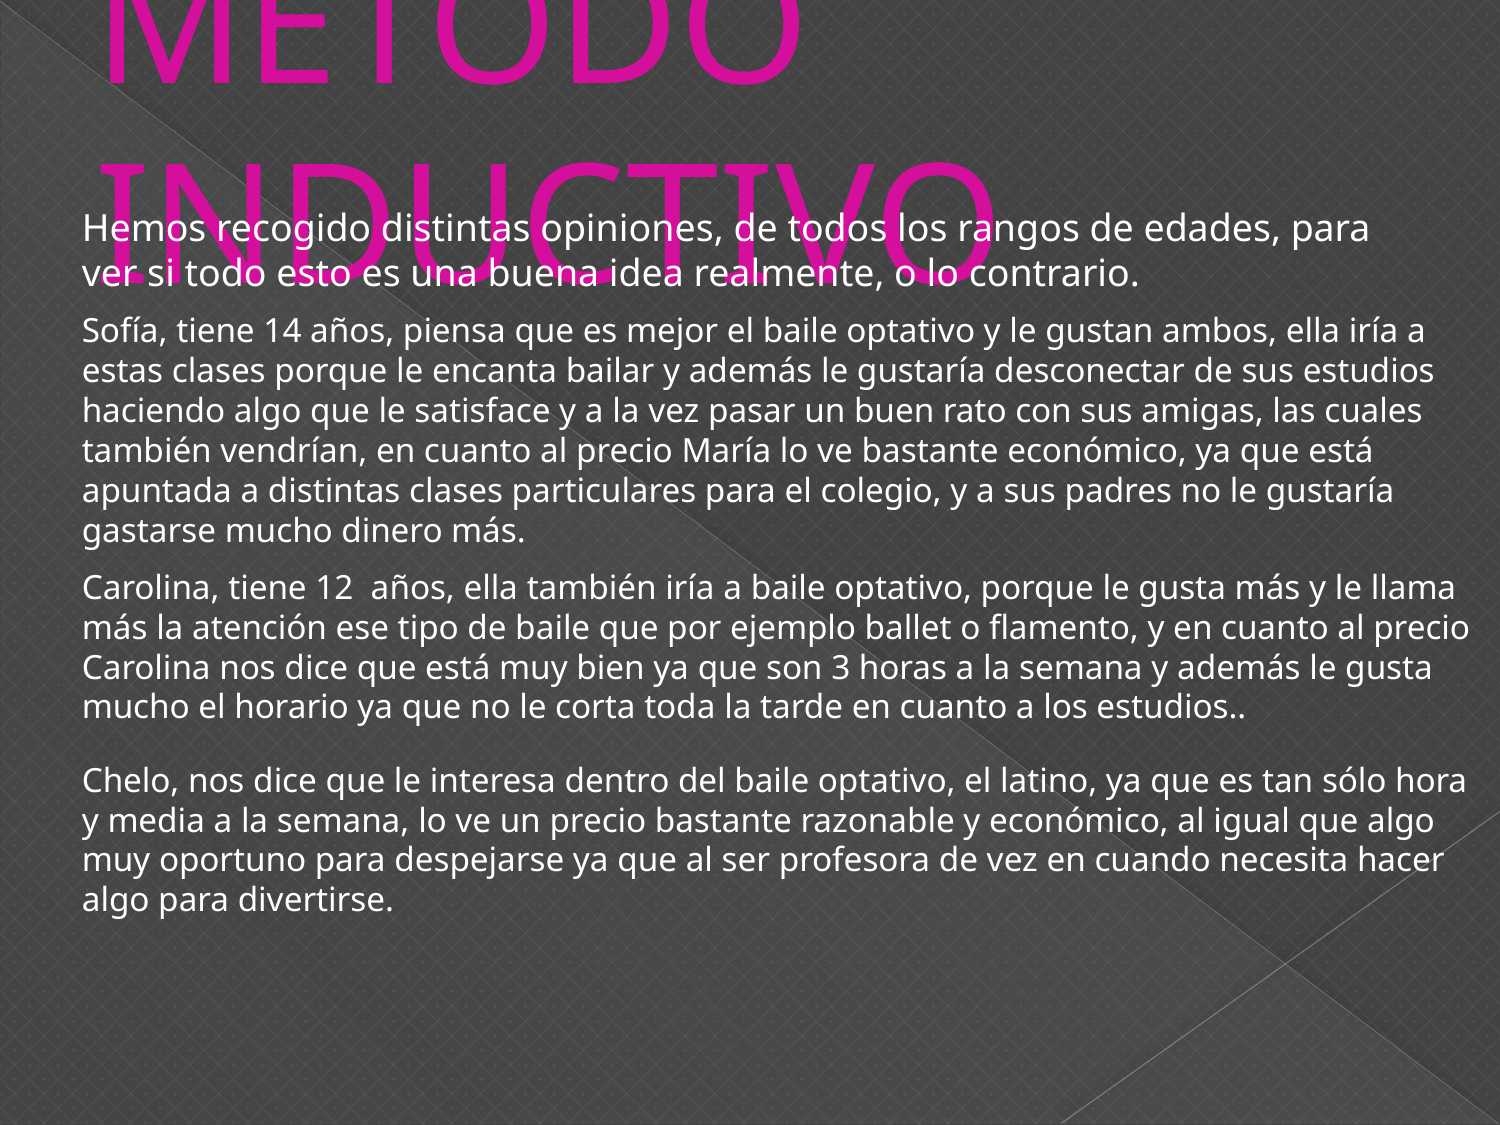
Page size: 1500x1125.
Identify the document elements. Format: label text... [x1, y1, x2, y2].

text_box Sofía, tiene 14 años, piensa que es mejor el baile optativo y le gustan ambos, ella iría a estas clases porque le encanta bailar y además le gustaría desconectar de sus estudios haciendo algo que le satisface y a la vez pasar un buen rato con sus amigas, las cuales también vendrían, en cuanto al precio María lo ve bastante económico, ya que está apuntada a distintas clases particulares para el colegio, y a sus padres no le gustaría gastarse mucho dinero más. [67, 302, 1483, 558]
text_box Hemos recogido distintas opiniones, de todos los rangos de edades, para ver si todo esto es una buena idea realmente, o lo contrario. [67, 196, 1450, 301]
text_box Carolina, tiene 12 años, ella también iría a baile optativo, porque le gusta más y le llama más la atención ese tipo de baile que por ejemplo ballet o flamento, y en cuanto al precio Carolina nos dice que está muy bien ya que son 3 horas a la semana y además le gusta mucho el horario ya que no le corta toda la tarde en cuanto a los estudios.. [67, 558, 1500, 751]
title MÉTODO INDUCTIVO [0, 2, 1350, 232]
text_box Chelo, nos dice que le interesa dentro del baile optativo, el latino, ya que es tan sólo hora y media a la semana, lo ve un precio bastante razonable y económico, al igual que algo muy oportuno para despejarse ya que al ser profesora de vez en cuando necesita hacer algo para divertirse. [67, 751, 1500, 926]
